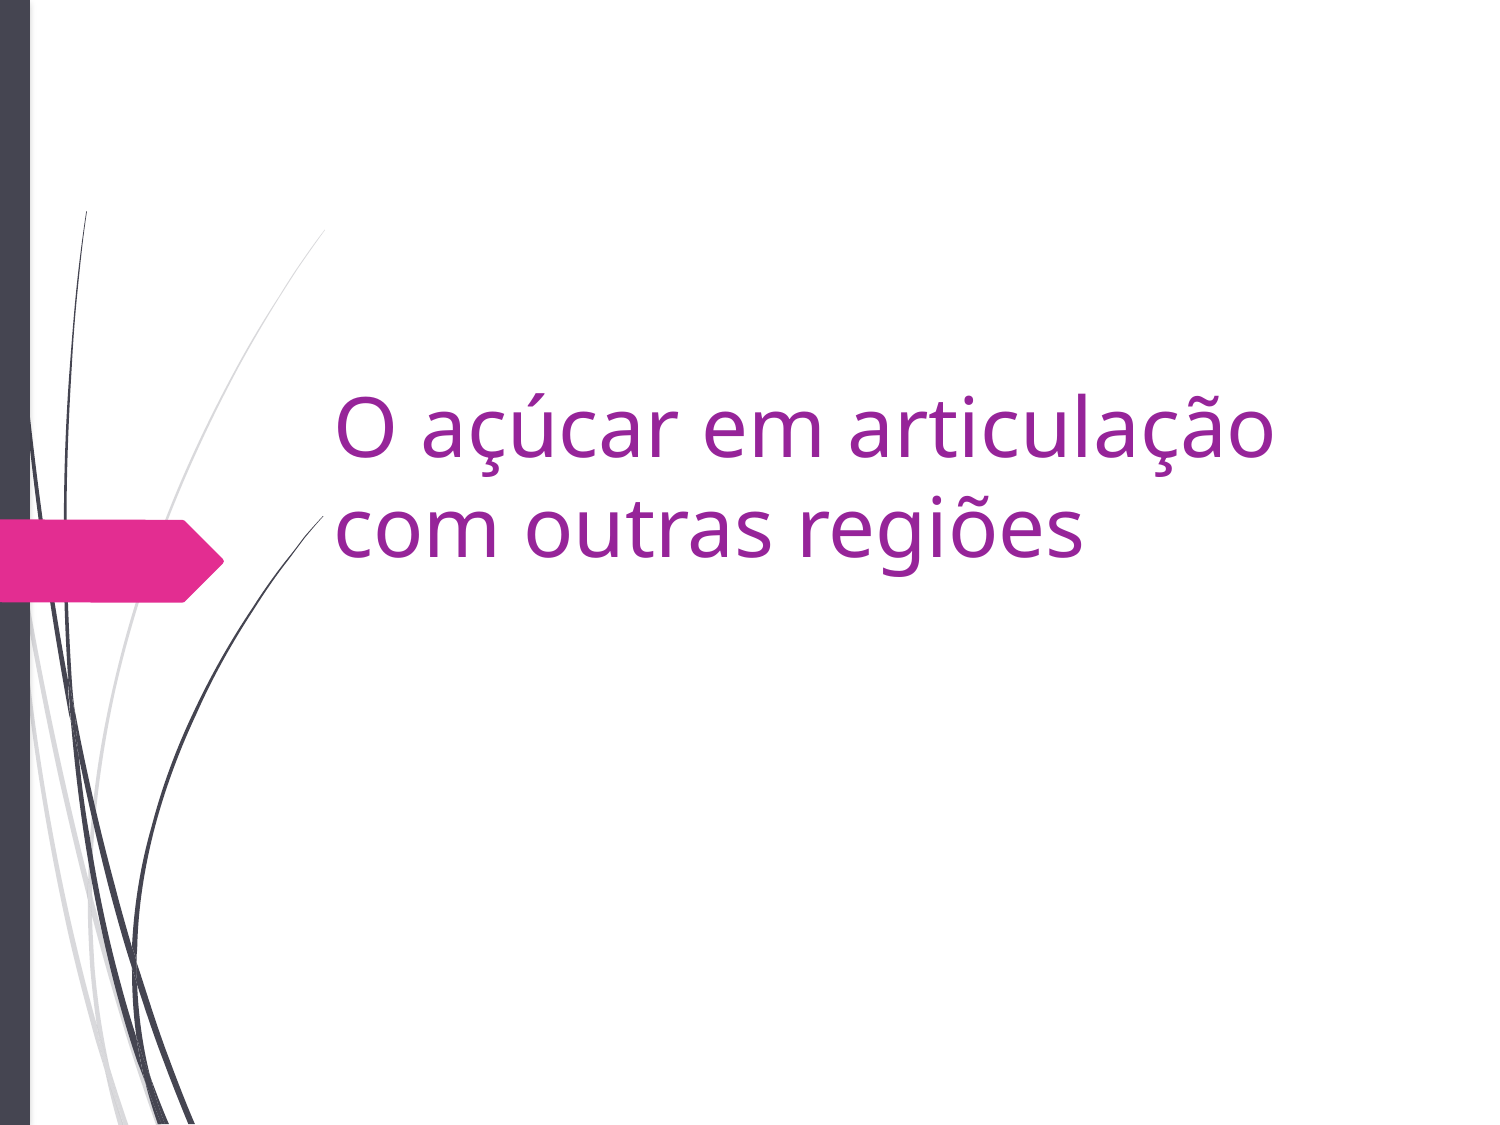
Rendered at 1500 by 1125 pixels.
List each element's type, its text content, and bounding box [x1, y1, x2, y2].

title O açúcar em articulação com outras regiões [318, 340, 1400, 582]
